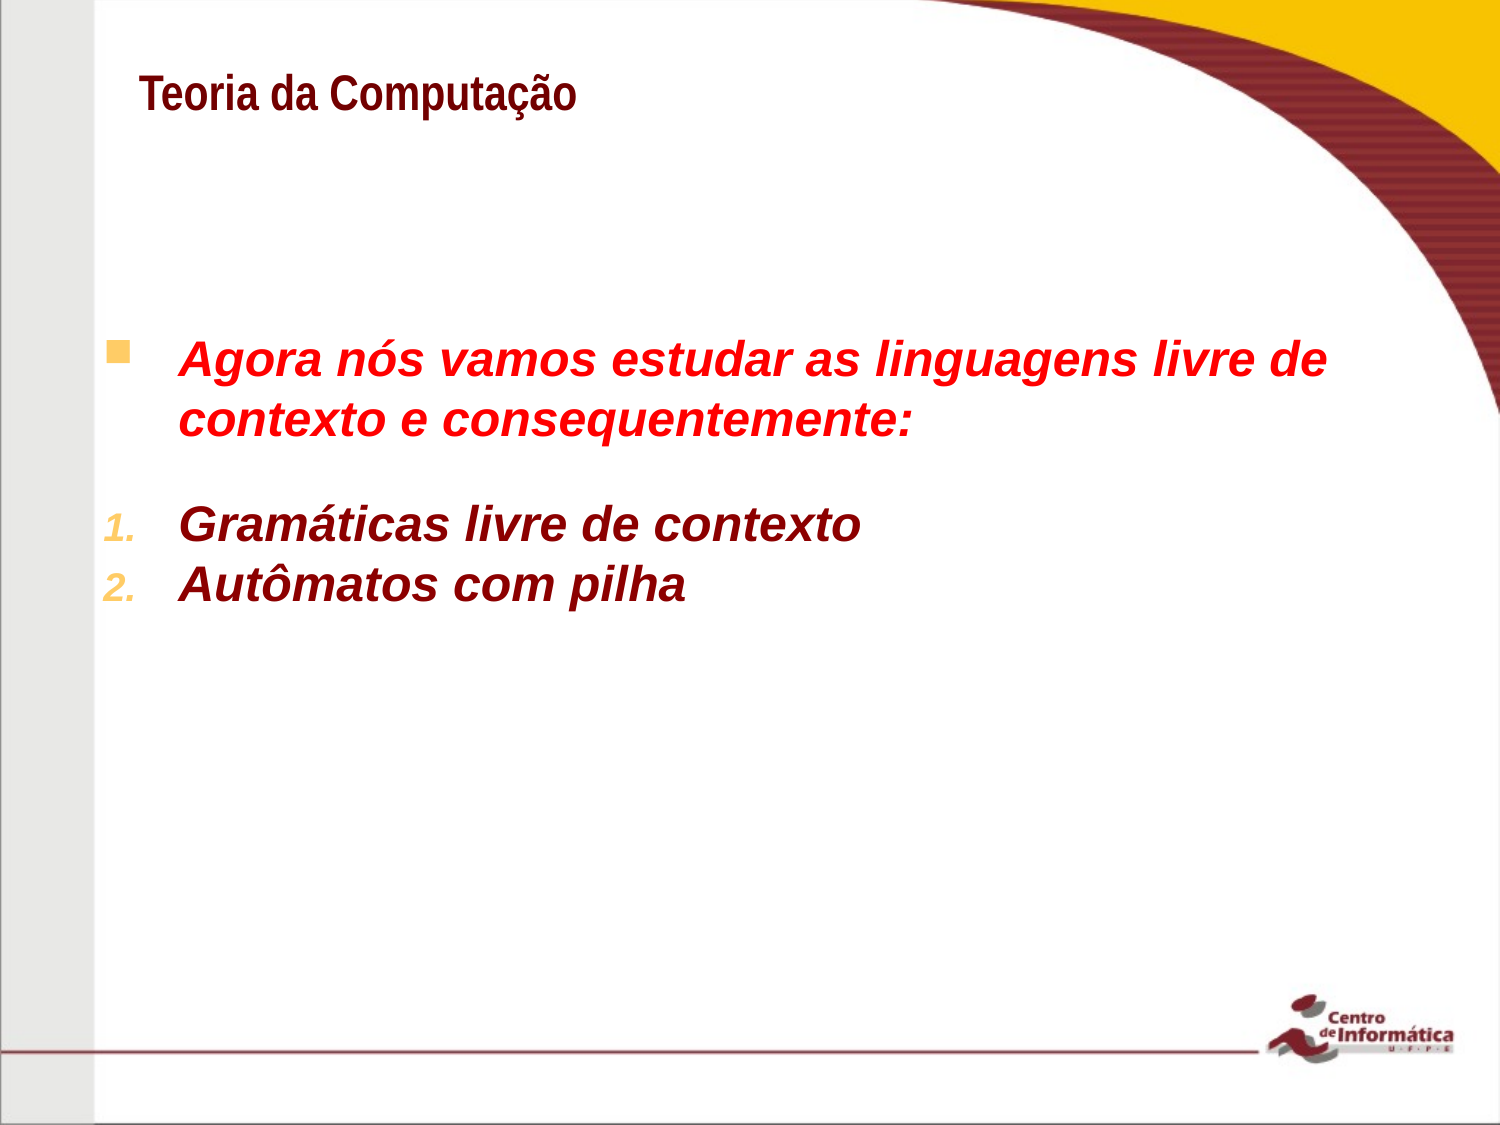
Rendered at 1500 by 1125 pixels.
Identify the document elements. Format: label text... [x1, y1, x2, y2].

text_box Teoria da Computação [123, 19, 1319, 184]
text_box Agora nós vamos estudar as linguagens livre de contexto e consequentemente: Gramáticas livre de contexto Autômatos com pilha [88, 184, 1459, 964]
picture [0, 0, 1500, 1125]
